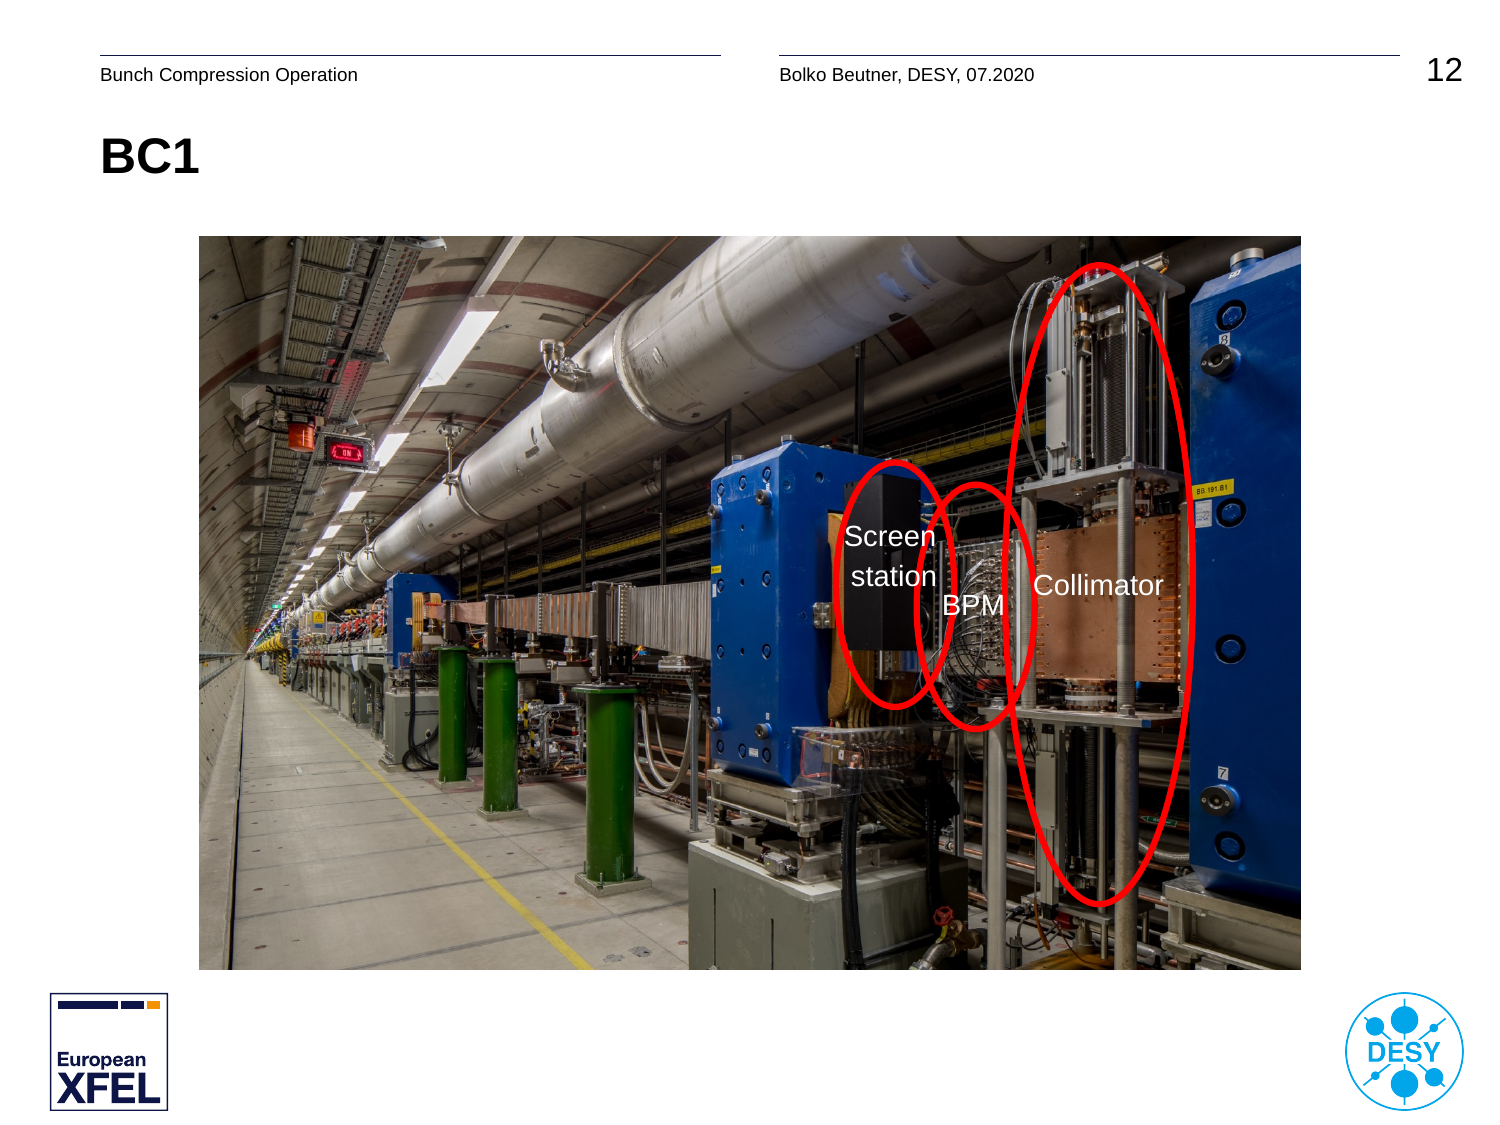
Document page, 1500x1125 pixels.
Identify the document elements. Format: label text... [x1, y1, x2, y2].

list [199, 236, 1301, 970]
picture [1348, 995, 1461, 1108]
picture [1416, 992, 1464, 1039]
picture [1345, 992, 1393, 1040]
picture [1345, 1064, 1392, 1111]
picture [1417, 1064, 1464, 1111]
title BC1 [100, 87, 1400, 184]
